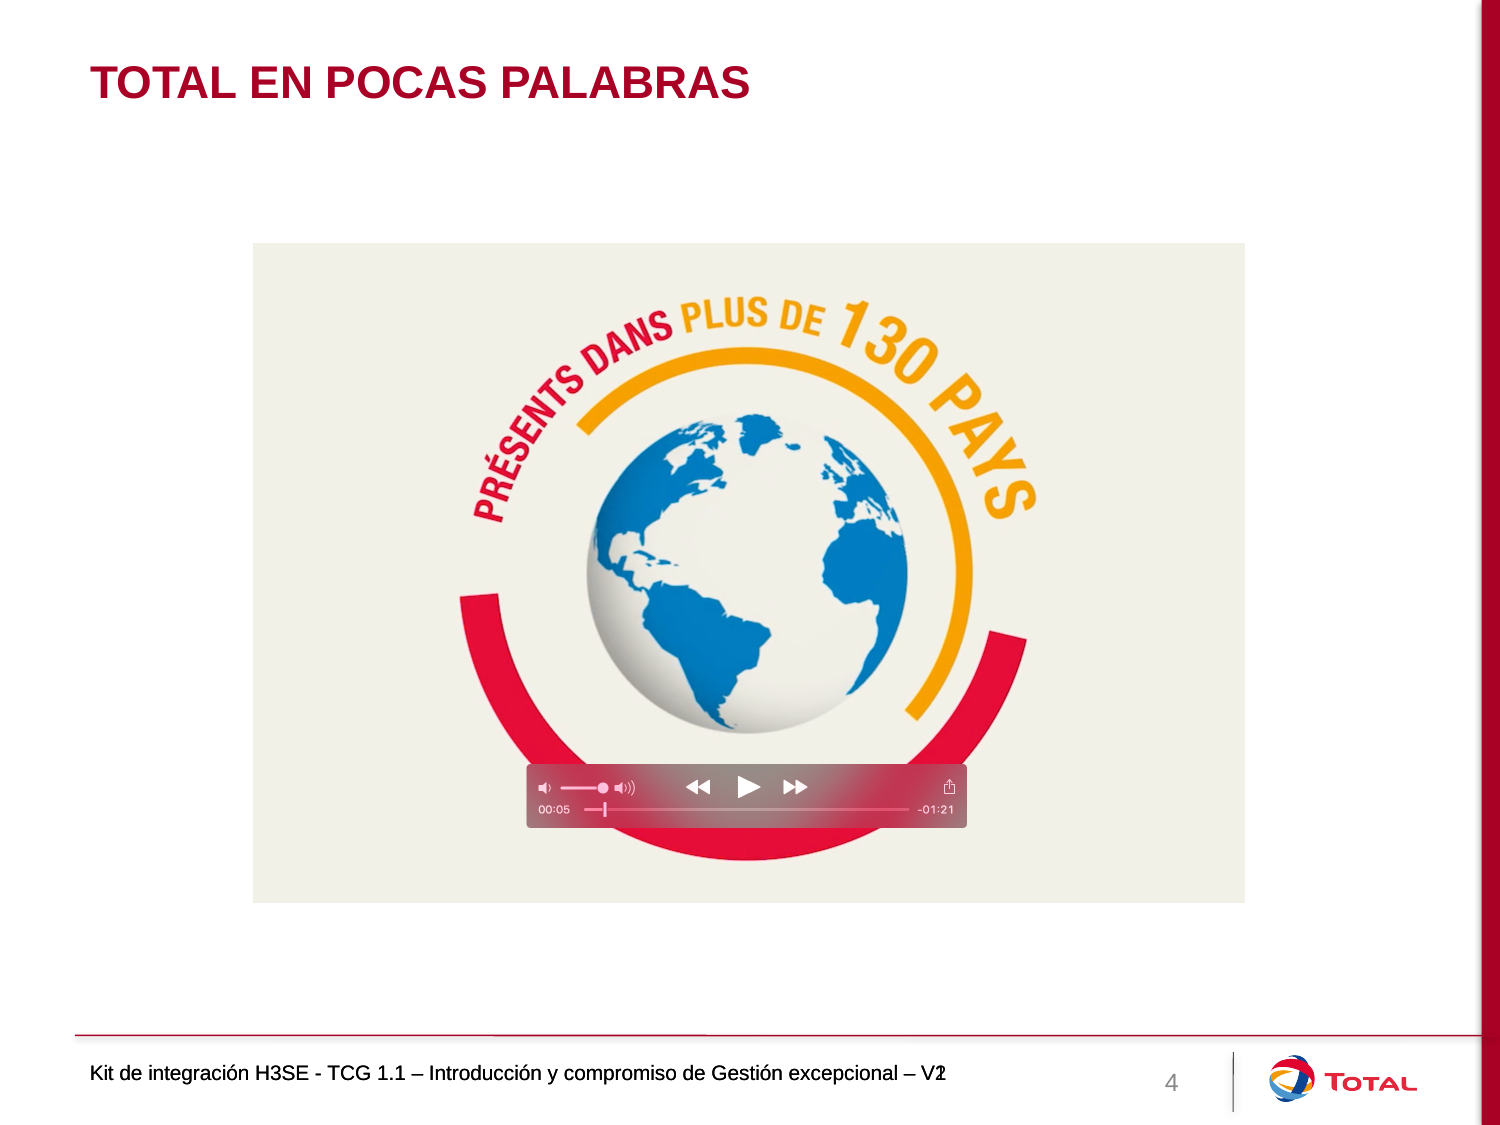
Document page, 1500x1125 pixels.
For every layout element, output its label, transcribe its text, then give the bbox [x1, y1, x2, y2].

slide_number 4 [1074, 1051, 1194, 1112]
picture [1260, 1045, 1426, 1112]
picture [253, 243, 1245, 904]
text_box Kit de integración H3SE - TCG 1.1 – Introducción y compromiso de Gestión excepcional – V2 [74, 1051, 988, 1112]
title TOTAL en pocas palabras [75, 45, 1424, 150]
